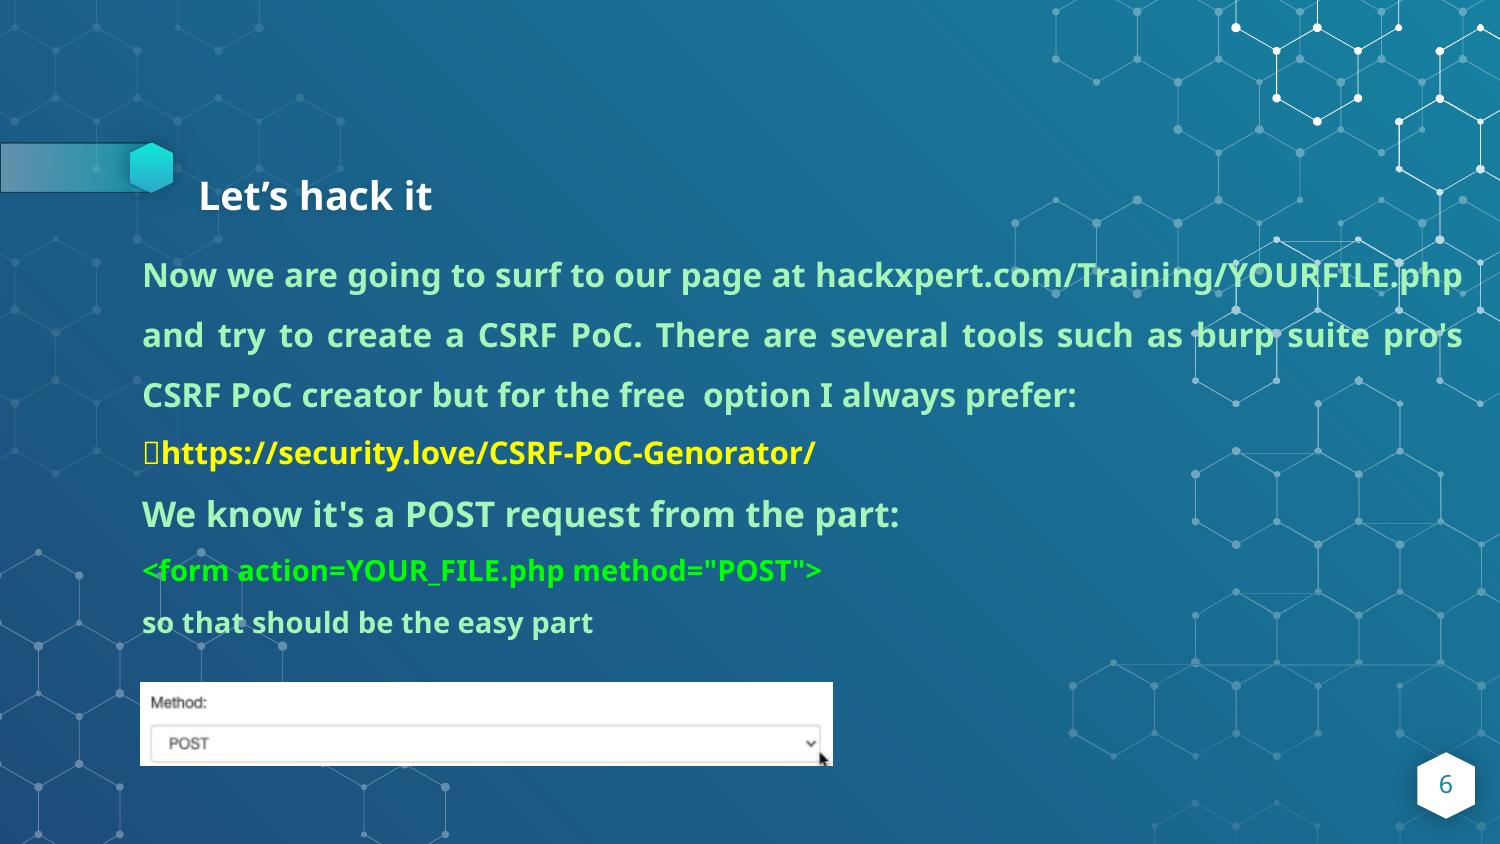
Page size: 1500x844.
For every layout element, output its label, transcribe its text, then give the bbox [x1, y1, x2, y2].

title Let’s hack it [198, 154, 1302, 212]
text_box Now we are going to surf to our page at hackxpert.com/Training/YOURFILE.php and try to create a CSRF PoC. There are several tools such as burp suite pro's CSRF PoC creator but for the free option I always prefer: 🎯https://security.love/CSRF-PoC-Genorator/ We know it's a POST request from the part: <form action=YOUR_FILE.php method="POST"> so that should be the easy part [127, 219, 1480, 718]
picture [140, 682, 834, 766]
slide_number ‹#› [1417, 752, 1475, 819]
